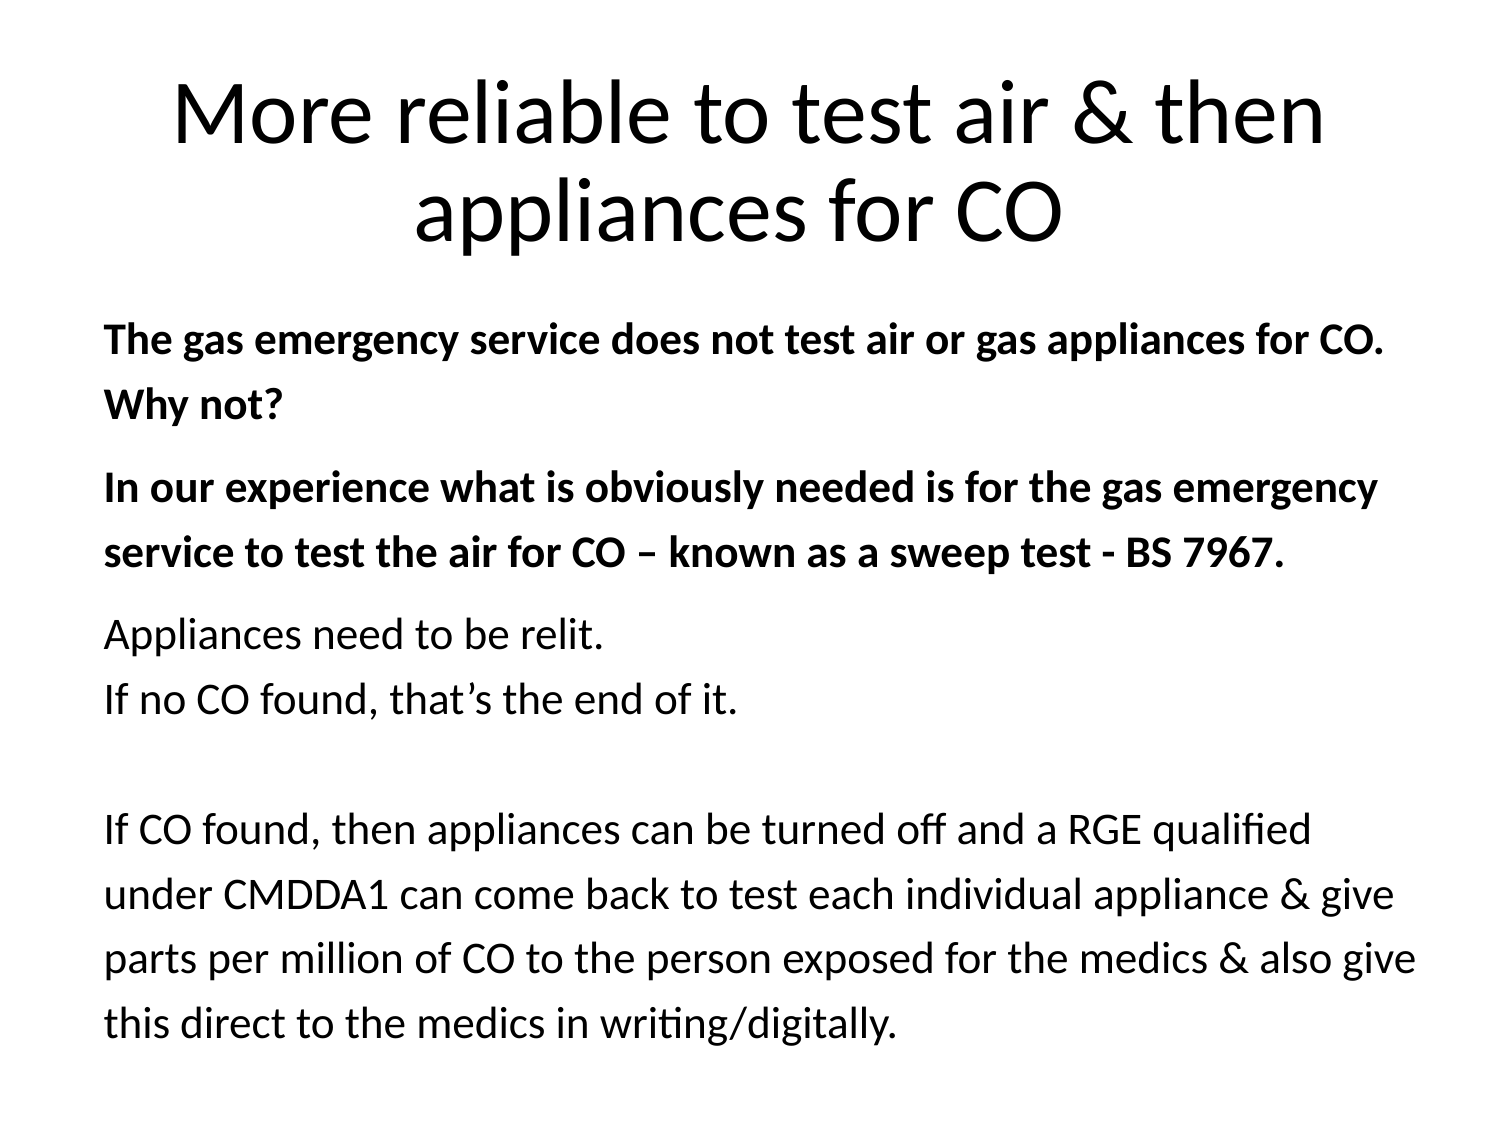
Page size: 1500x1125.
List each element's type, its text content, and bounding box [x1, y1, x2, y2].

title More reliable to test air & then appliances for CO [103, 84, 1397, 242]
list The gas emergency service does not test air or gas appliances for CO. Why not? In our experience what is obviously needed is for the gas emergency service to test the air for CO – known as a sweep test - BS 7967. Appliances need to be relit. If no CO found, that’s the end of it. If CO found, then appliances can be turned off and a RGE qualified under CMDDA1 can come back to test each individual appliance & give parts per million of CO to the person exposed for the medics & also give this direct to the medics in writing/digitally. [88, 291, 1435, 1075]
